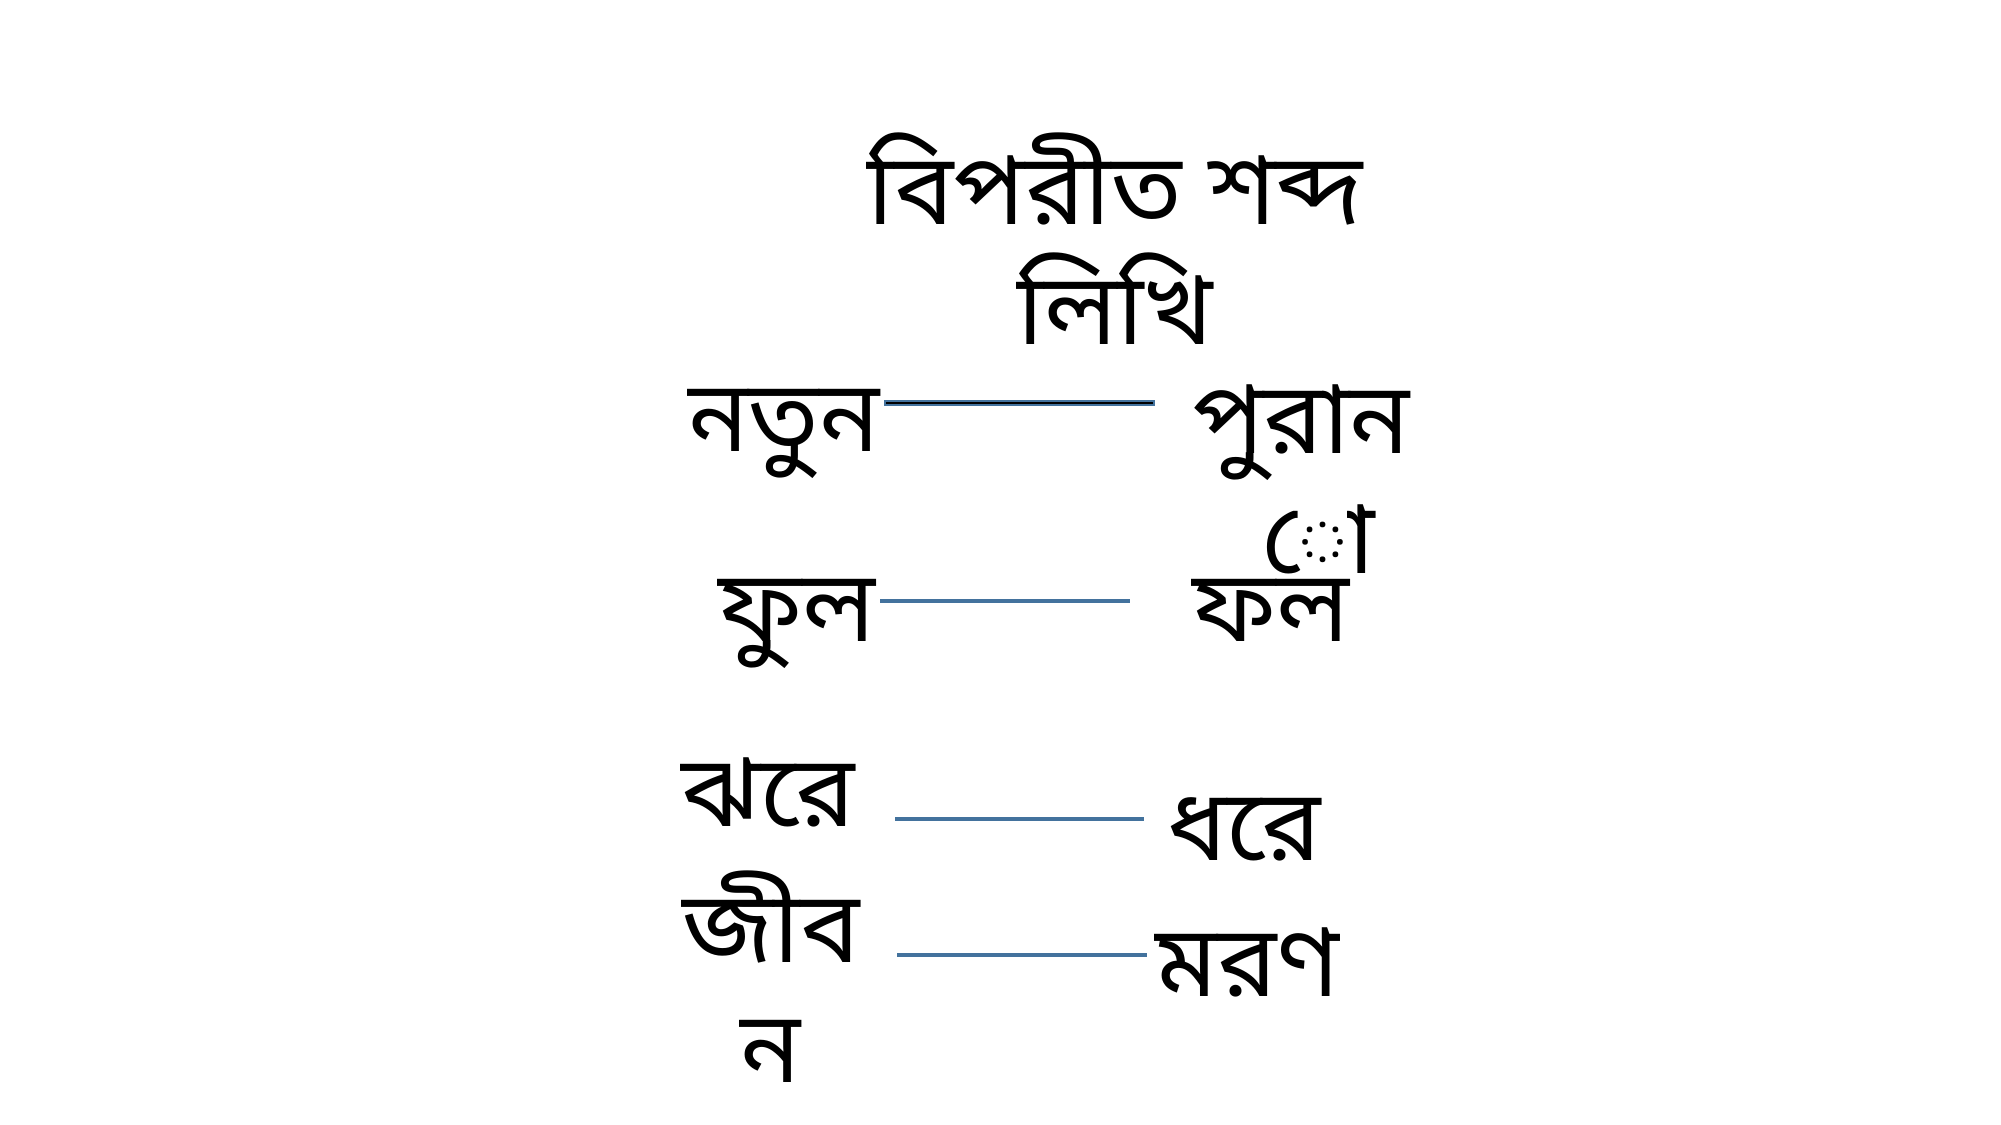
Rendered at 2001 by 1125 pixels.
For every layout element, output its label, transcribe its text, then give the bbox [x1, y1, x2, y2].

text_box [903, 953, 1147, 957]
text_box বিপরীত শব্দ লিখি [810, 117, 1421, 372]
text_box ধরে [1055, 752, 1435, 888]
text_box [900, 817, 1144, 821]
text_box পুরানো [1176, 345, 1461, 534]
text_box [884, 400, 1155, 406]
text_box নতুন [639, 344, 929, 479]
text_box ফল [1081, 534, 1461, 669]
text_box ফুল [665, 534, 929, 669]
text_box মরণ [1057, 888, 1437, 1024]
text_box জীবন [639, 855, 903, 1110]
text_box ঝরে [636, 718, 900, 854]
text_box [880, 599, 1130, 603]
